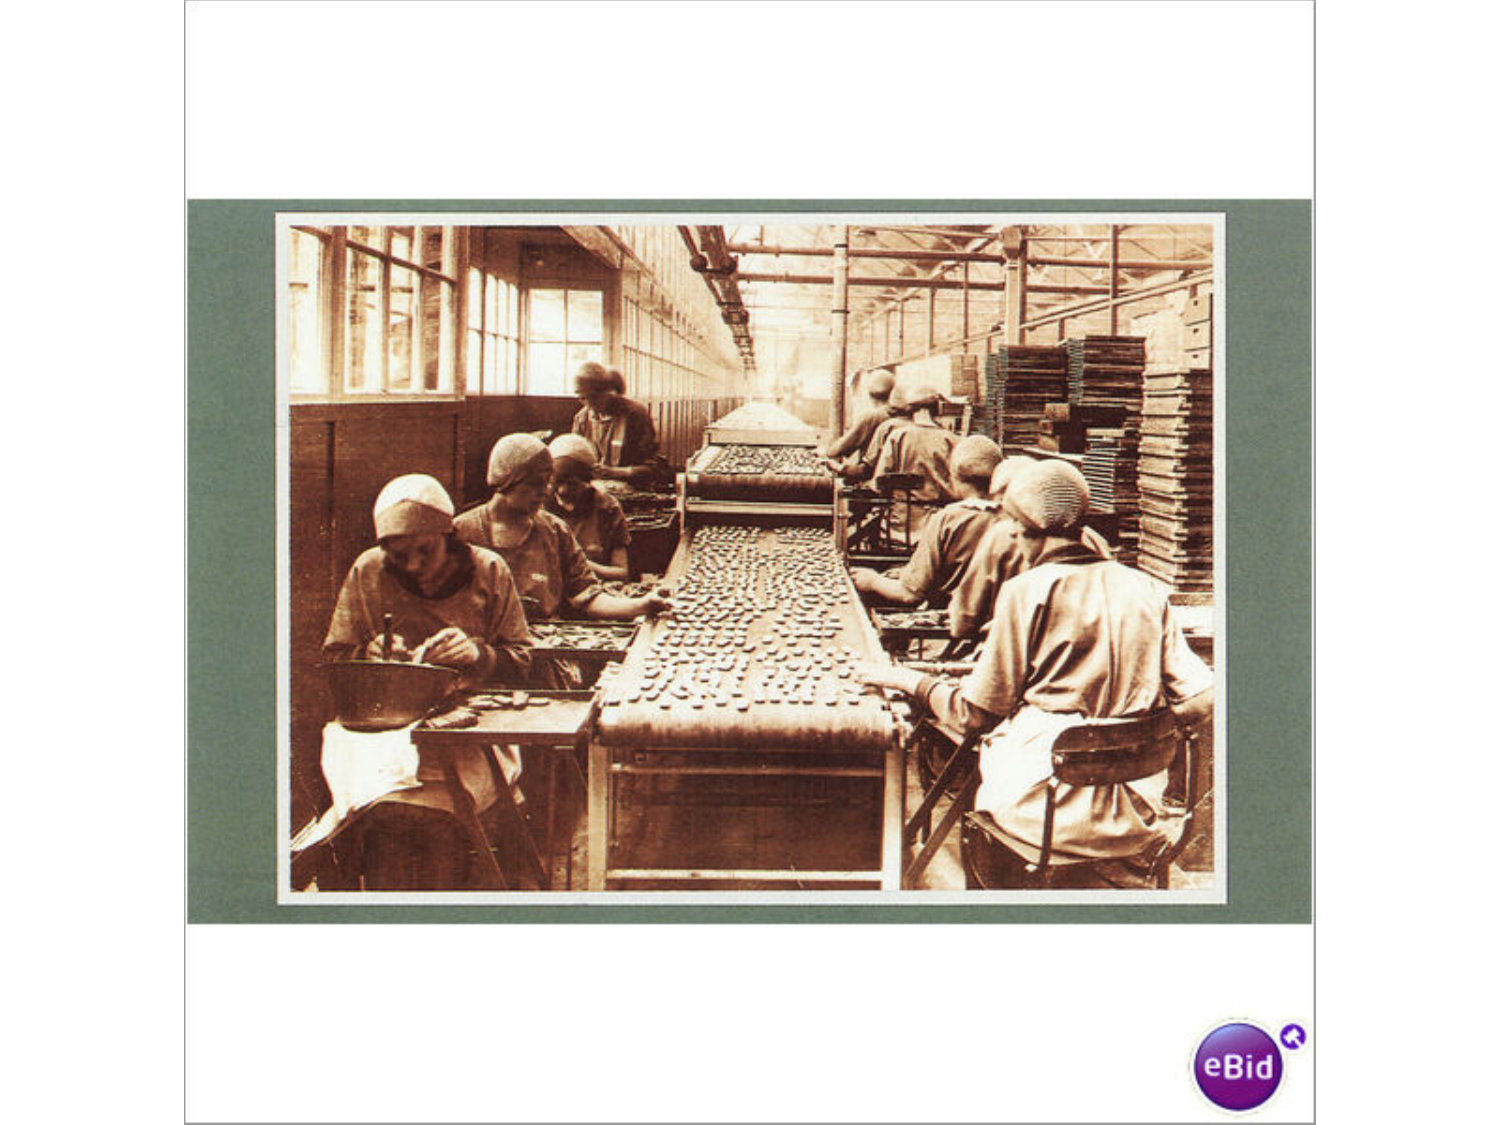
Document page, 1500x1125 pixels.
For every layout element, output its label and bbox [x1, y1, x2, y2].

picture [184, 0, 1316, 1125]
